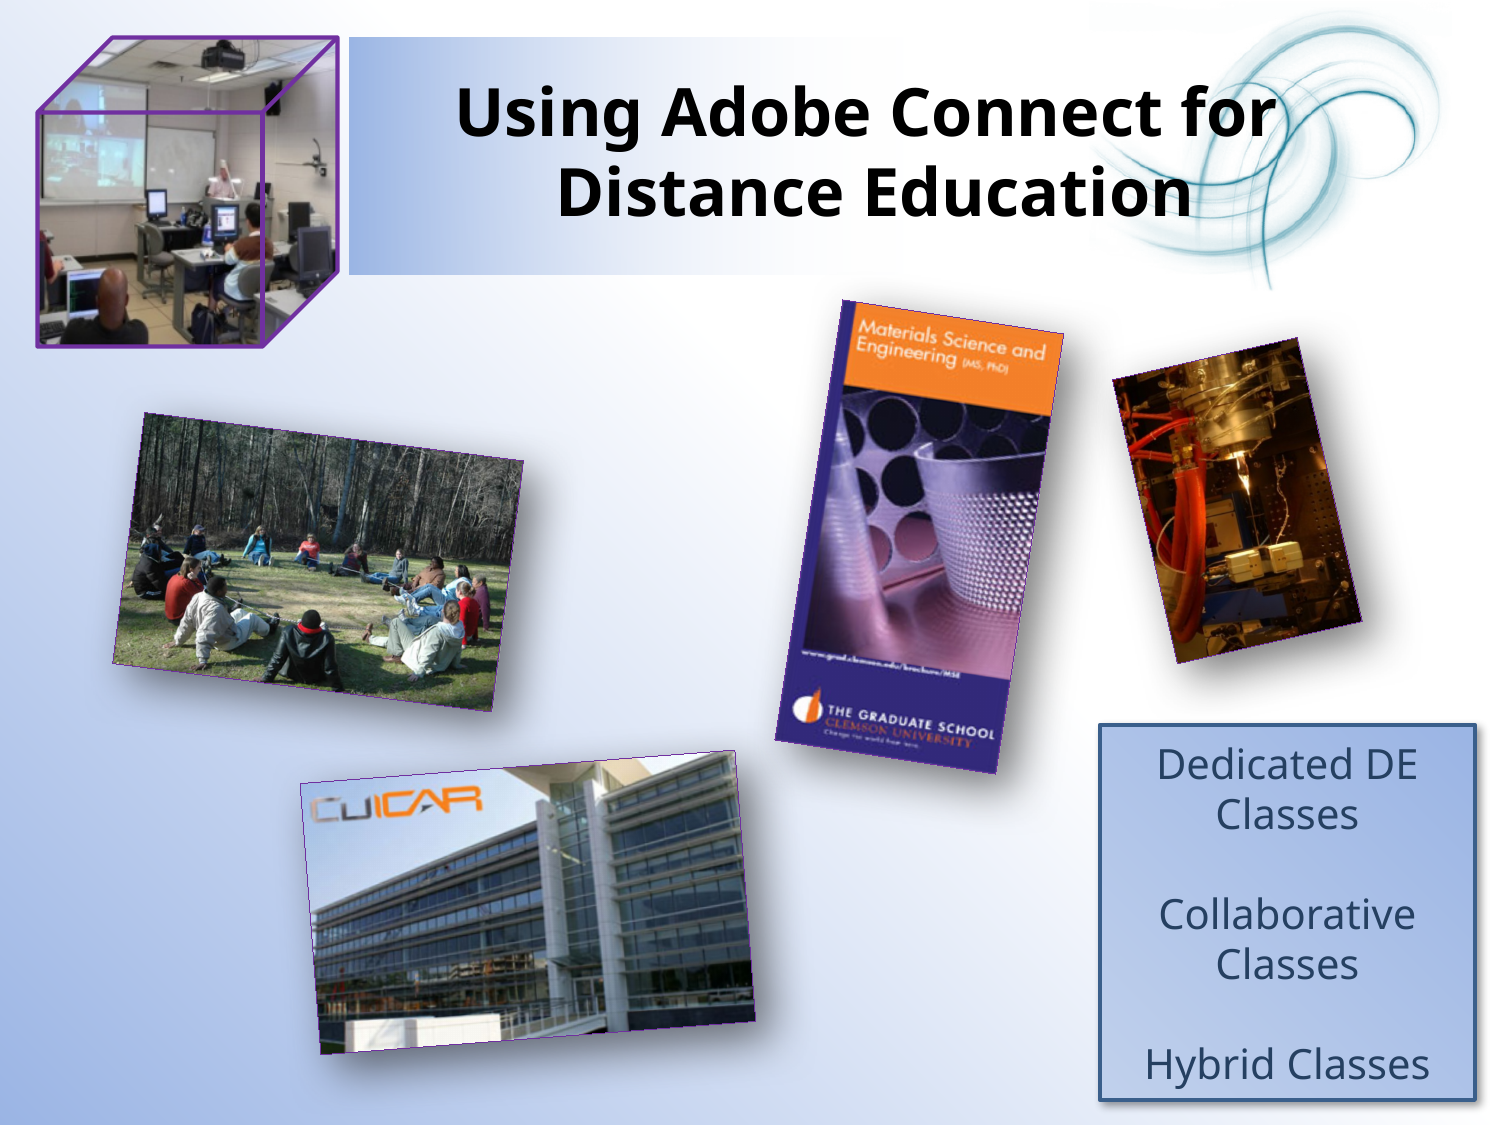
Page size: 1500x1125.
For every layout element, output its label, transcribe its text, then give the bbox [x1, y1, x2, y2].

picture [1080, 0, 1500, 292]
text_box [348, 238, 1075, 277]
text_box Using Adobe Connect for Distance Education [262, 62, 1075, 238]
text_box Dedicated DE Classes Collaborative Classes Hybrid Classes [1098, 723, 1477, 1102]
text_box [348, 35, 1075, 62]
text_box [35, 35, 340, 349]
picture [1113, 338, 1361, 663]
picture [776, 301, 1063, 773]
picture [301, 750, 756, 1055]
picture [113, 413, 523, 711]
